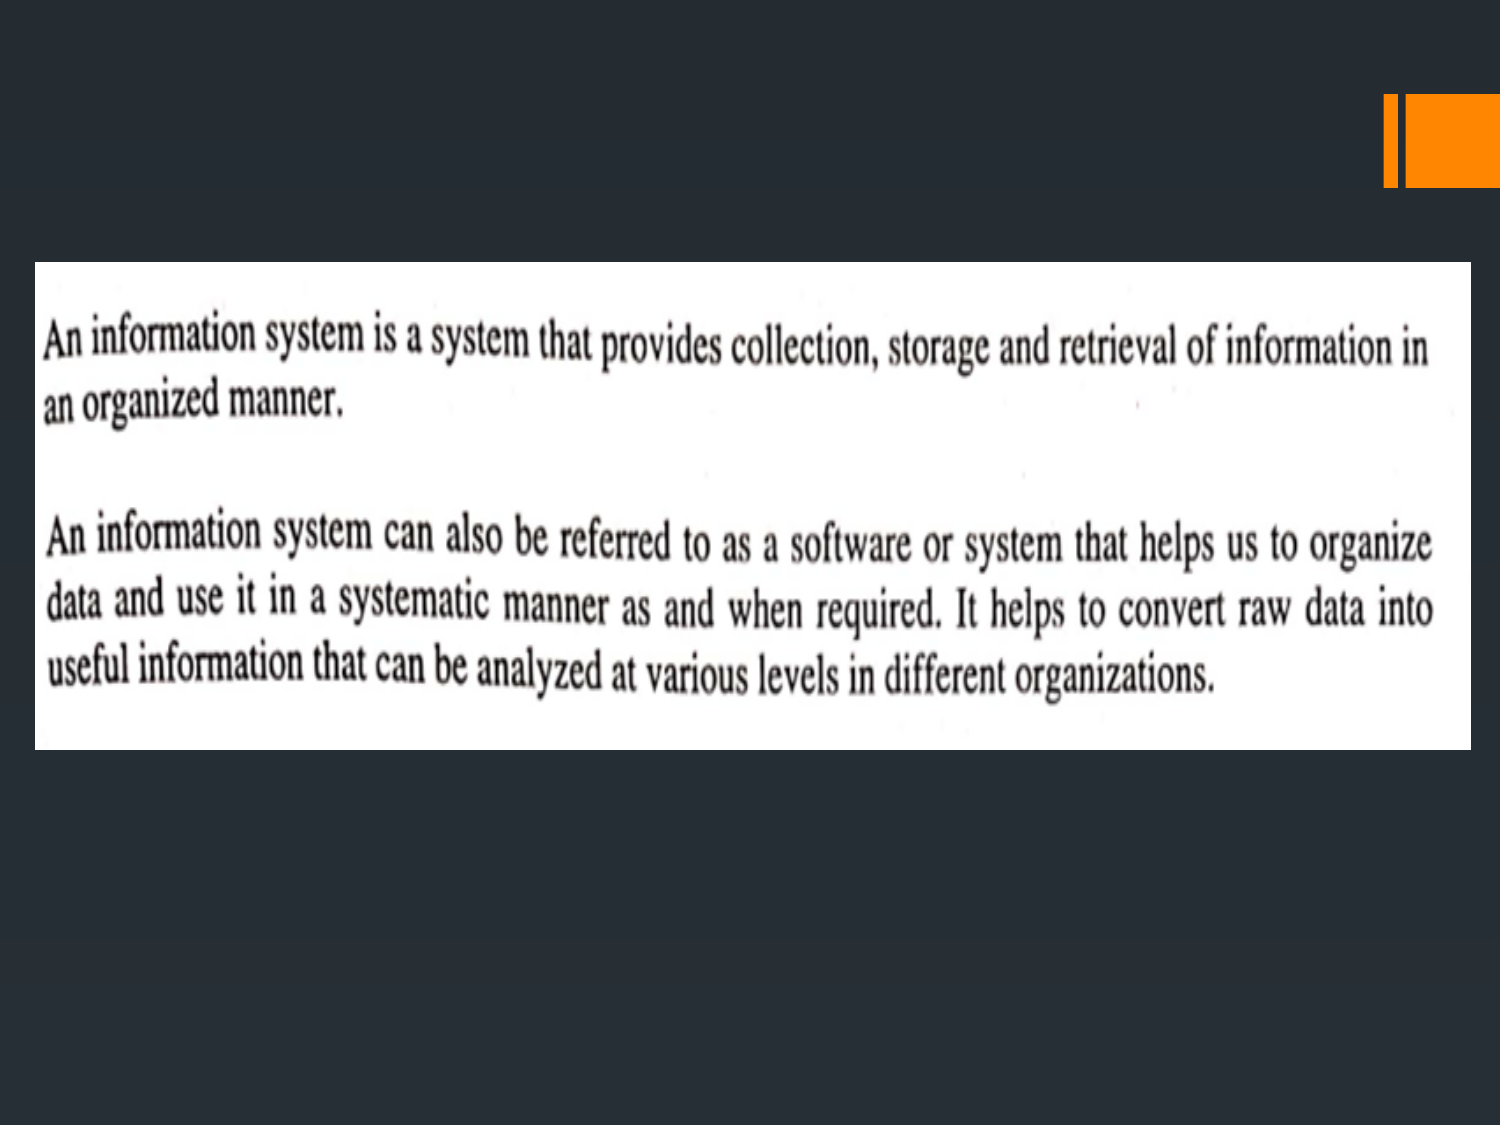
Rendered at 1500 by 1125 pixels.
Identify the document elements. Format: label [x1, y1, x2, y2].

picture [35, 261, 1471, 751]
